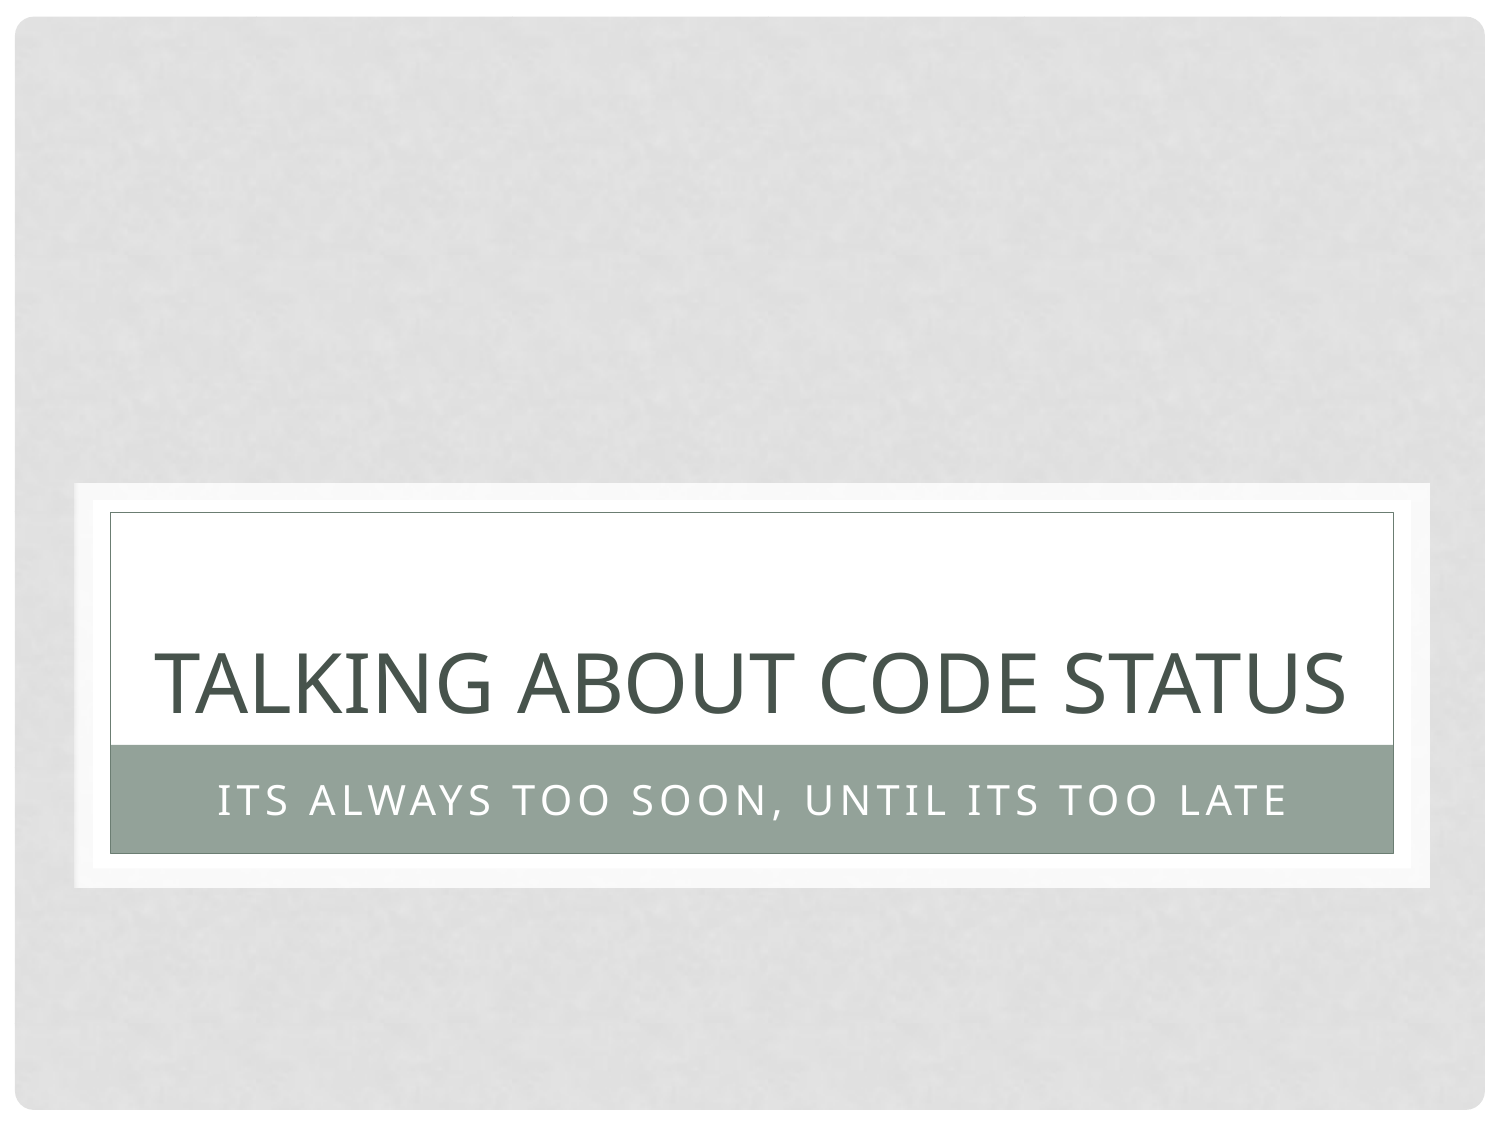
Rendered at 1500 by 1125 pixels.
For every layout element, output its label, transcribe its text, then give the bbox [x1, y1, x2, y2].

list Its always too soon, until its too late [120, 755, 1384, 842]
title Talking about Code Status [120, 525, 1384, 738]
